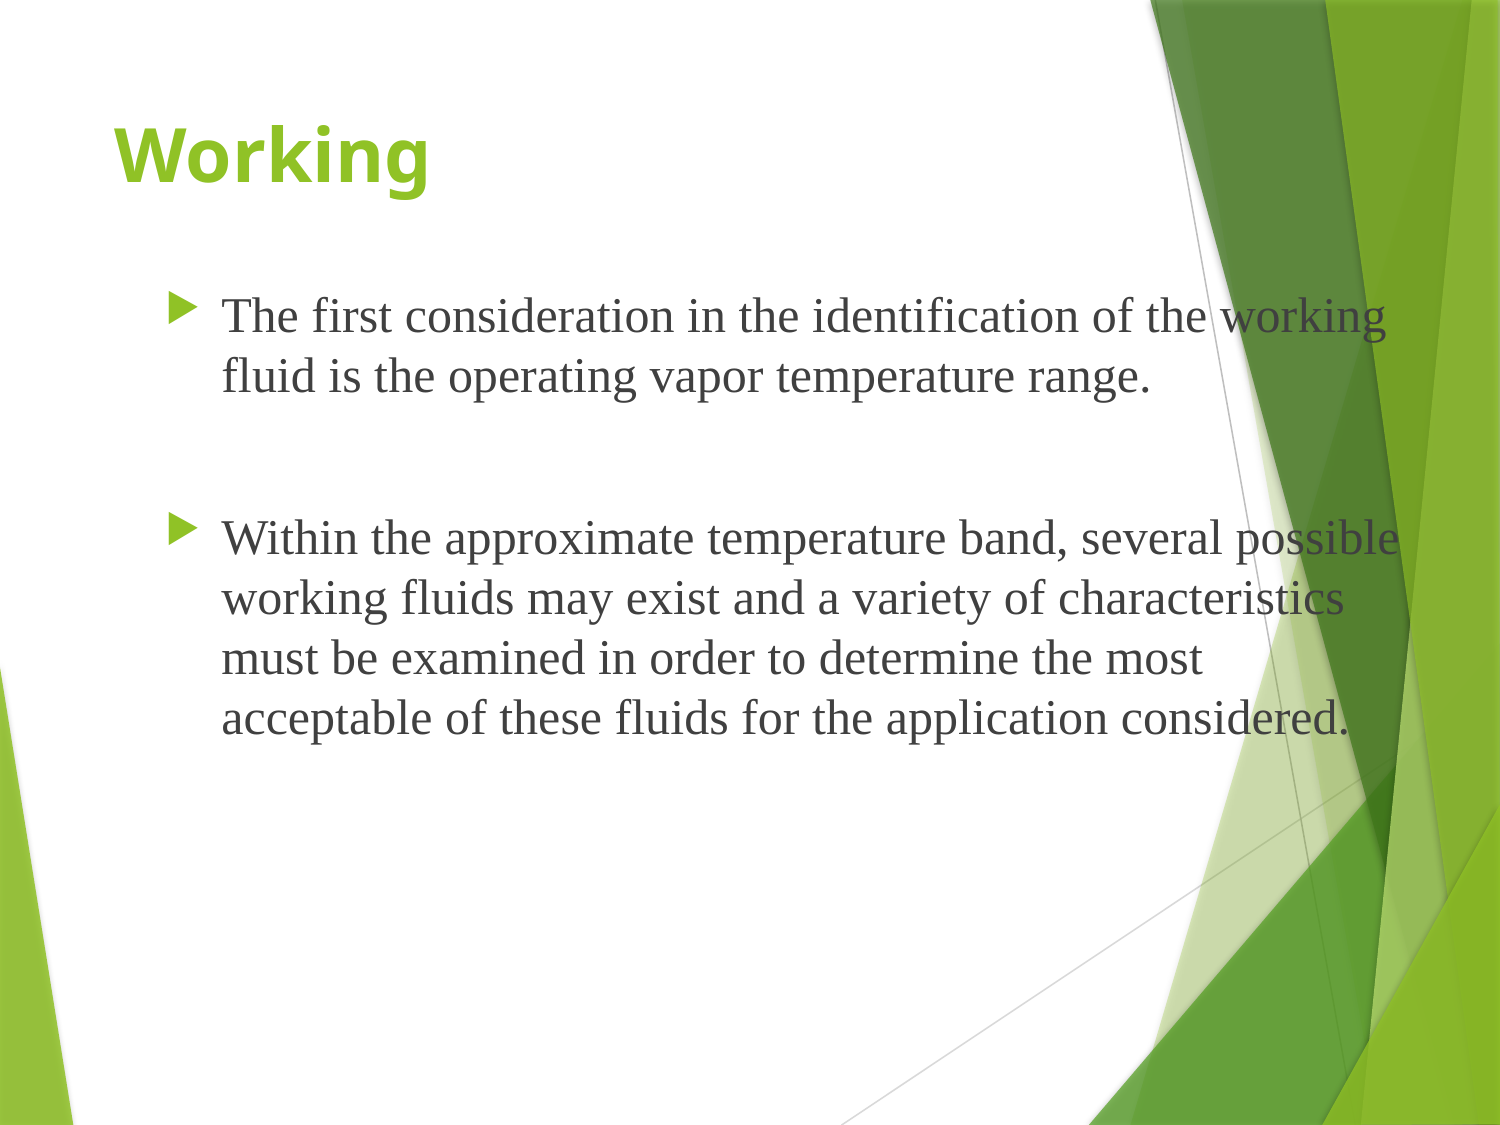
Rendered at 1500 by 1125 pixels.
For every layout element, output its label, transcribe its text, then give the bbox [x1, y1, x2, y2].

title Working [99, 99, 1142, 317]
list The first consideration in the identification of the working fluid is the operating vapor temperature range. Within the approximate temperature band, several possible working fluids may exist and a variety of characteristics must be examined in order to determine the most acceptable of these fluids for the application considered. [150, 275, 1425, 988]
